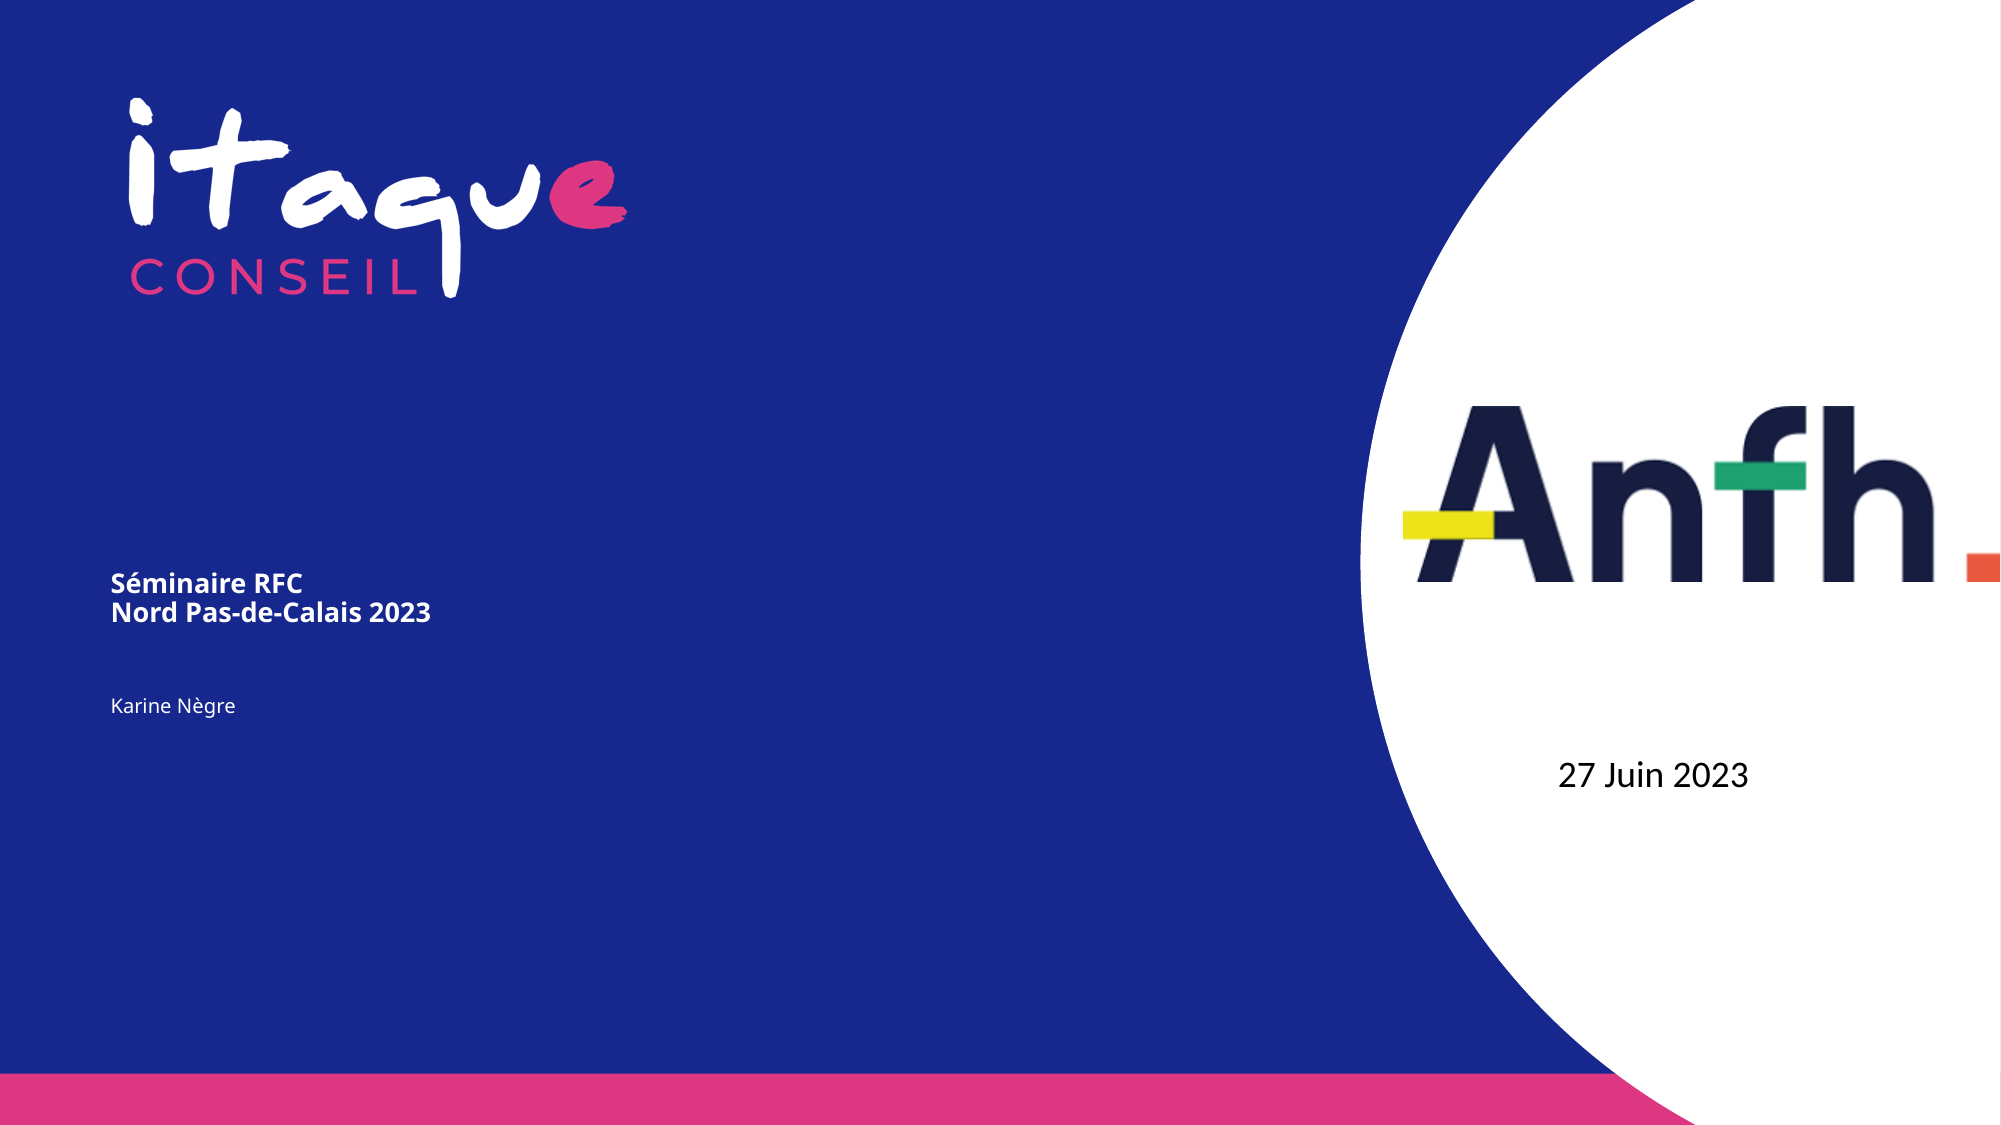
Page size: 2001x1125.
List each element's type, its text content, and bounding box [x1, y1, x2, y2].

picture [1403, 406, 2000, 582]
picture [16, 0, 707, 454]
text_box 27 Juin 2023 [1543, 742, 1764, 803]
title Séminaire RFC Nord Pas-de-Calais 2023 Karine Nègre [95, 562, 1300, 726]
